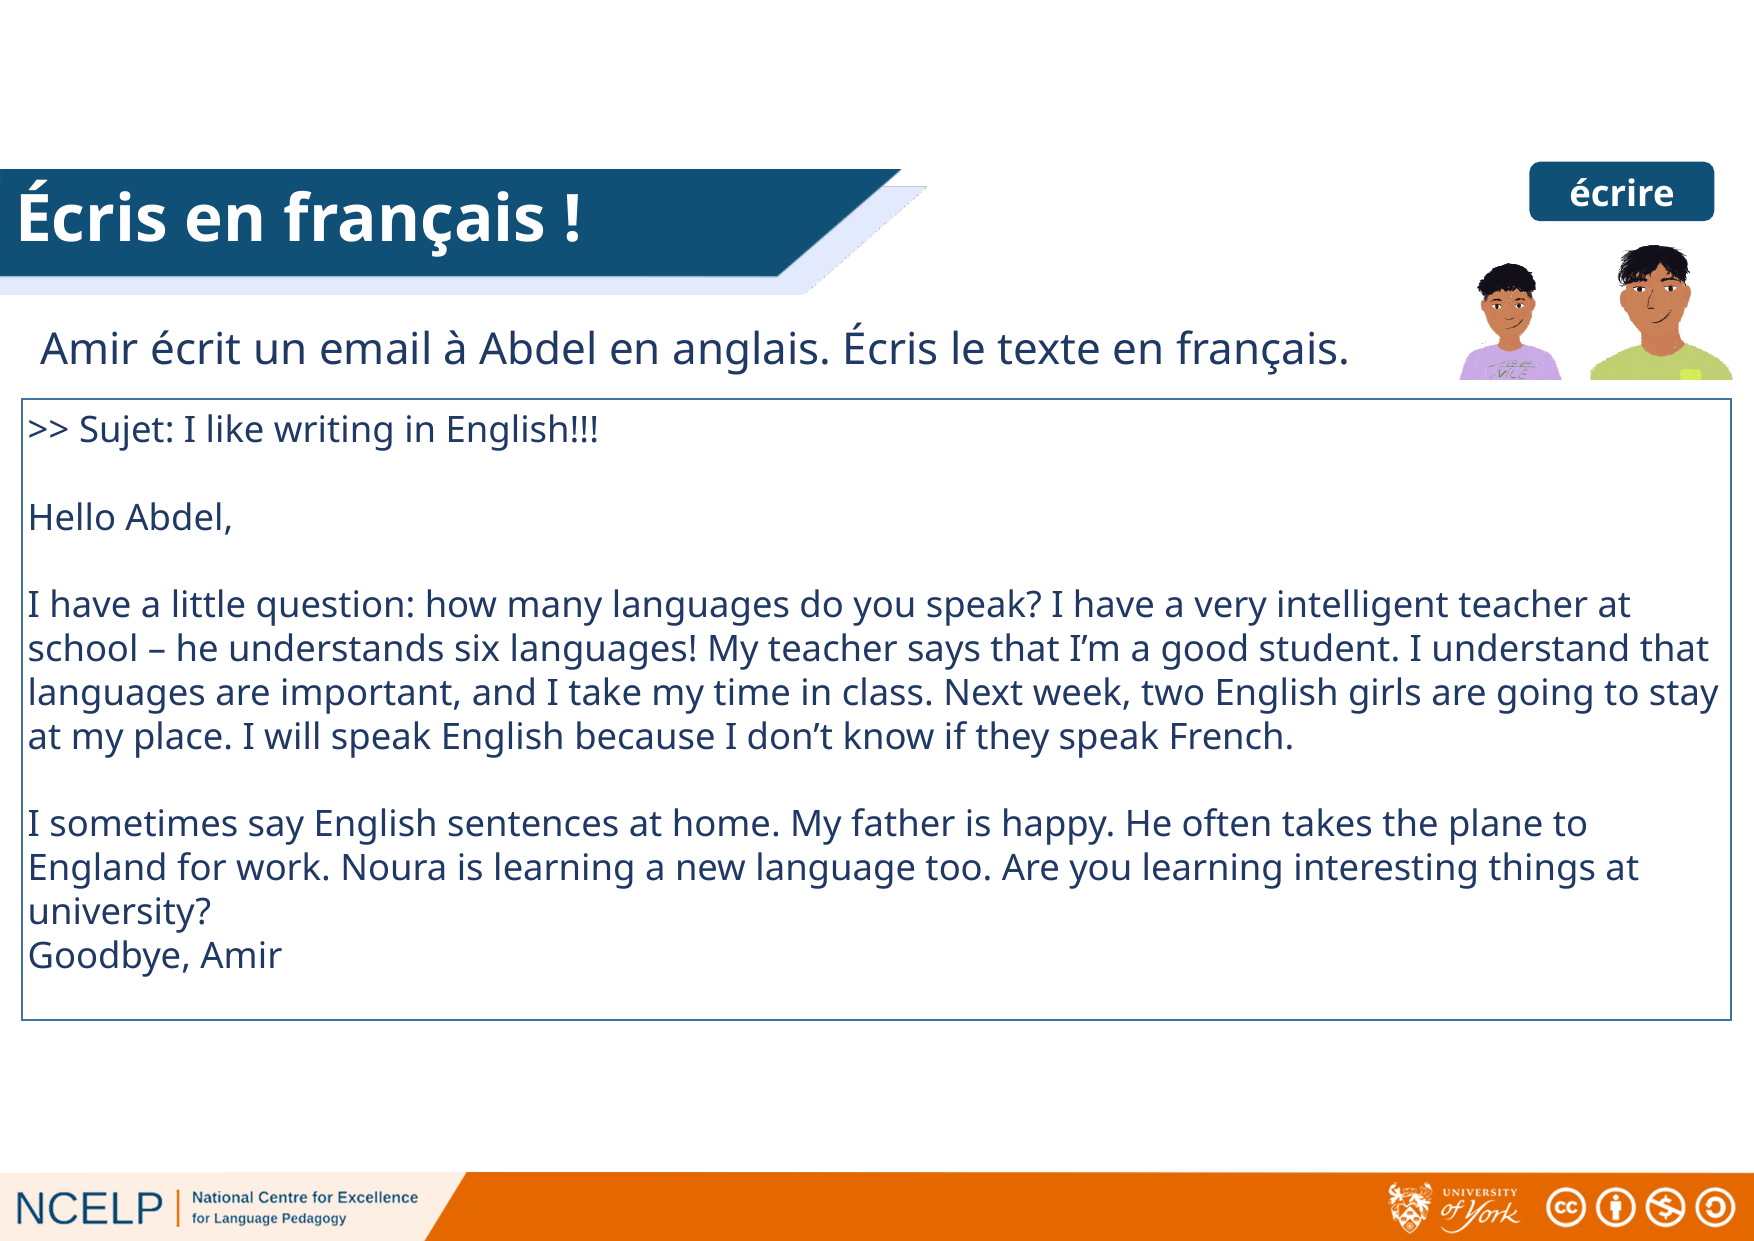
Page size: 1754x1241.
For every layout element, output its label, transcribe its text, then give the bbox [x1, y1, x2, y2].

text_box écrire [1529, 161, 1715, 222]
text_box >> Sujet: I like writing in English!!! Hello Abdel, I have a little question: how many languages do you speak? I have a very intelligent teacher at school – he understands six languages! My teacher says that I’m a good student. I understand that languages are important, and I take my time in class. Next week, two English girls are going to stay at my place. I will speak English because I don’t know if they speak French. I sometimes say English sentences at home. My father is happy. He often takes the plane to England for work. Noura is learning a new language too. Are you learning interesting things at university? Goodbye, Amir [21, 398, 1732, 1021]
text_box Amir écrit un email à Abdel en anglais. Écris le texte en français. [25, 313, 1714, 381]
picture [0, 0, 1754, 1241]
